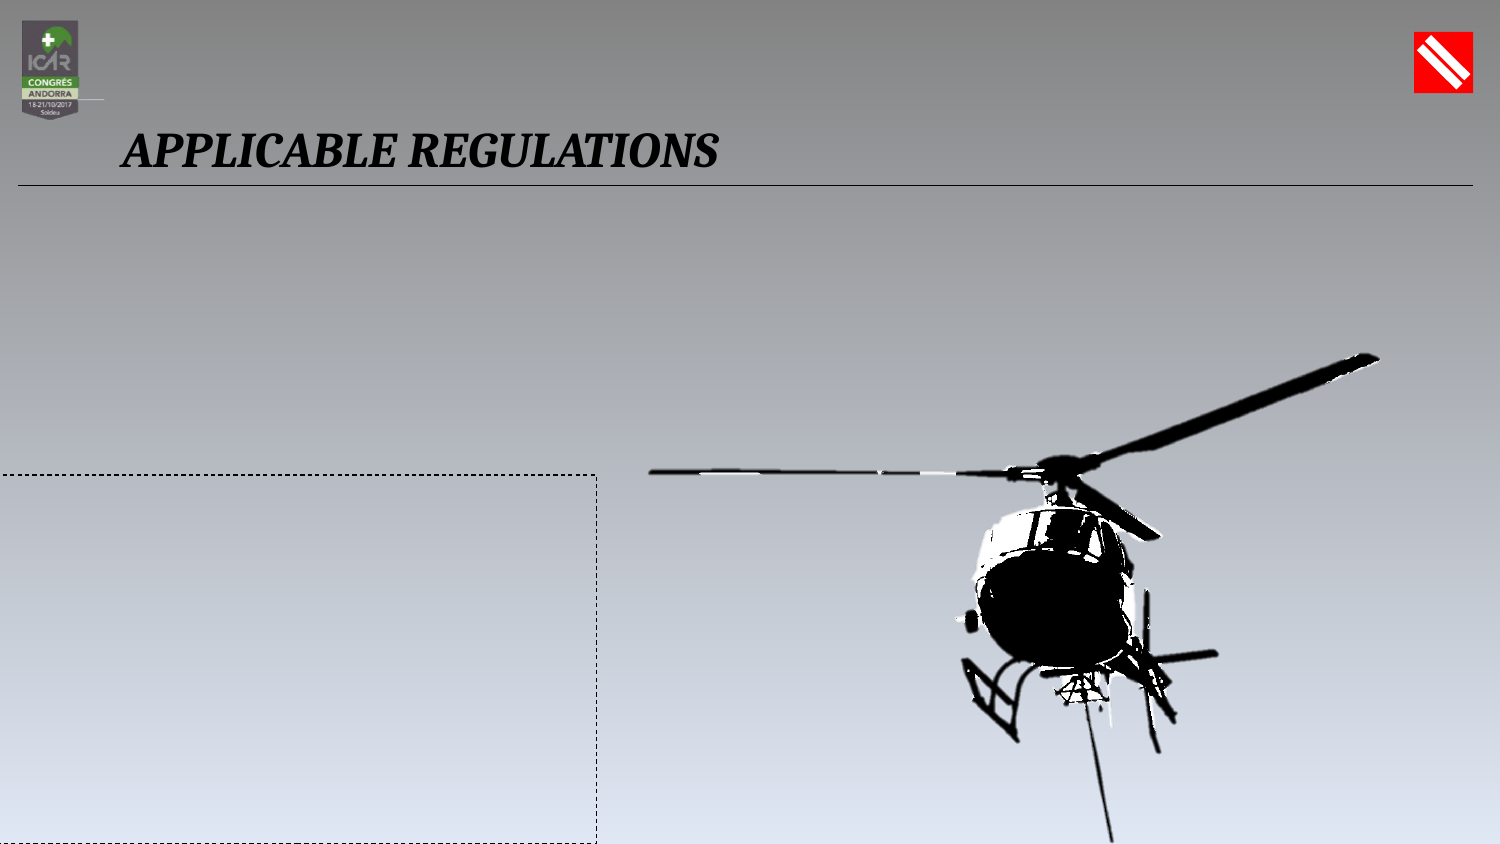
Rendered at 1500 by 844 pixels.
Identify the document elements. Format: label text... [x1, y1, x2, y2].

picture [619, 327, 1498, 844]
text_box APPLICABLE REGULATIONS [107, 109, 1484, 185]
text_box [0, 473, 598, 844]
picture [22, 18, 107, 123]
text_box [1411, 31, 1476, 94]
